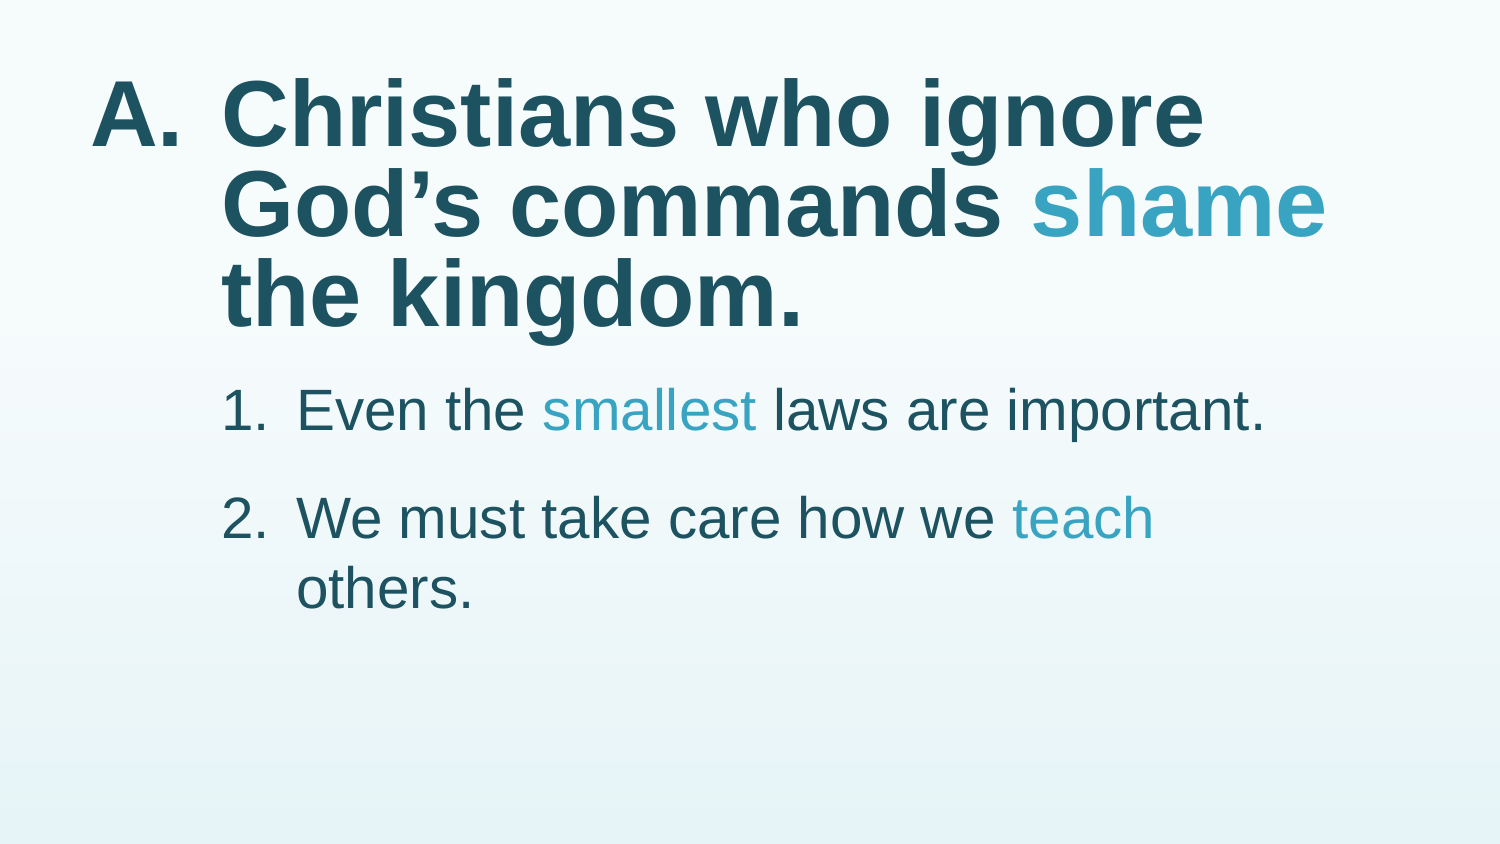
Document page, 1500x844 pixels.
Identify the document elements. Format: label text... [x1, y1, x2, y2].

title A. Christians who ignore God’s commands shame the kingdom. [75, 121, 1425, 297]
list 1. Even the smallest laws are important. 2. We must take care how we teach others. [206, 365, 1294, 797]
